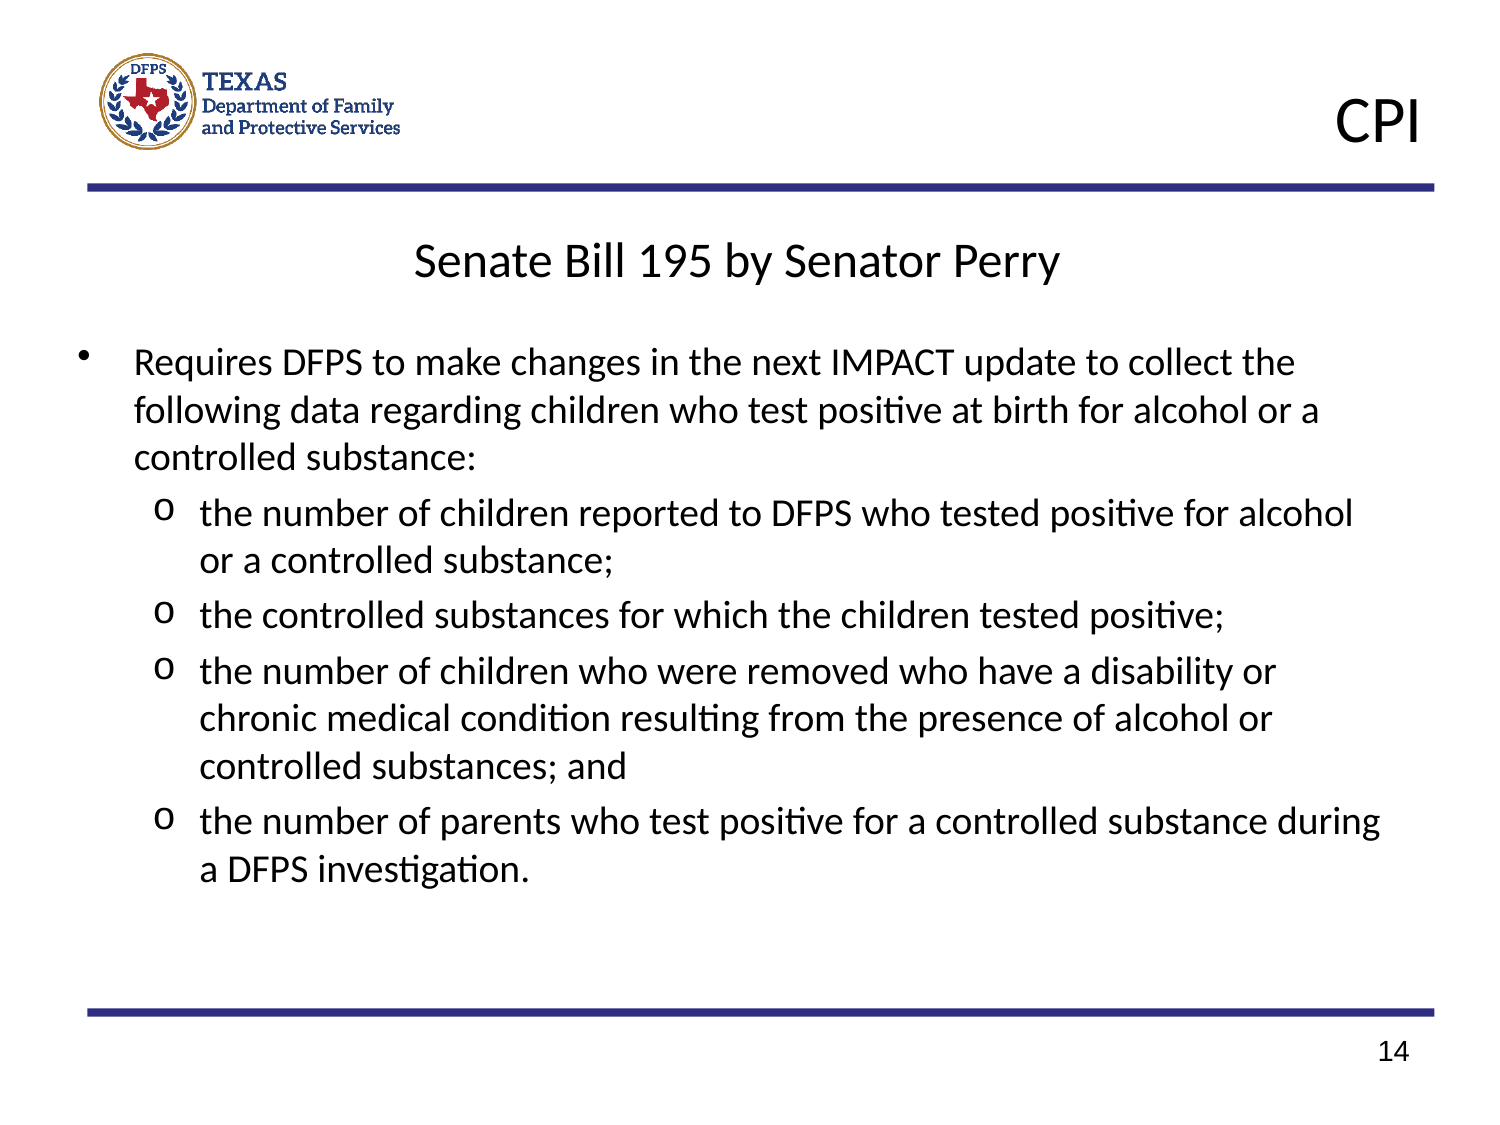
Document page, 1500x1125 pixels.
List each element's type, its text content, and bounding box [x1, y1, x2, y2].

list Senate Bill 195 by Senator Perry Requires DFPS to make changes in the next IMPACT update to collect the following data regarding children who test positive at birth for alcohol or a controlled substance: the number of children reported to DFPS who tested positive for alcohol or a controlled substance; the controlled substances for which the children tested positive; the number of children who were removed who have a disability or chronic medical condition resulting from the presence of alcohol or controlled substances; and the number of parents who test positive for a controlled substance during a DFPS investigation. [62, 220, 1413, 963]
title CPI [375, 45, 1438, 188]
picture [99, 53, 375, 150]
slide_number 14 [1074, 1024, 1425, 1103]
